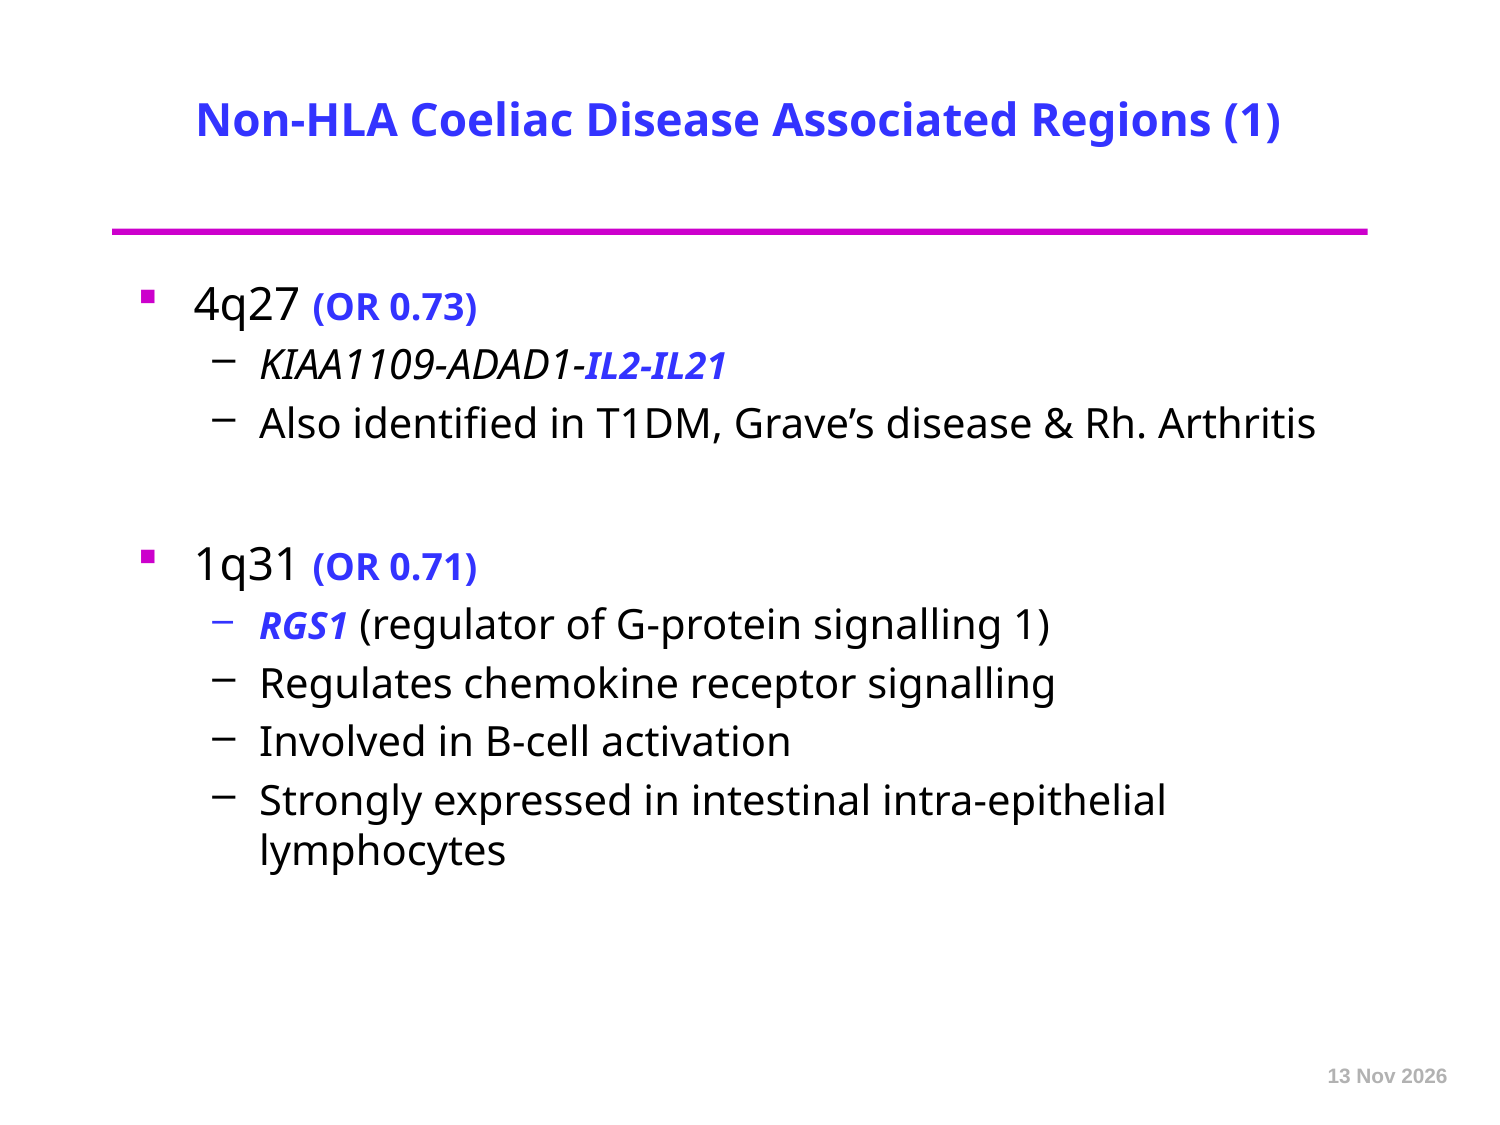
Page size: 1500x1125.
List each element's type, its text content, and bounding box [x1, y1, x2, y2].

list 4q27 (OR 0.73) KIAA1109-ADAD1-IL2-IL21 Also identified in T1DM, Grave’s disease & Rh. Arthritis 1q31 (OR 0.71) RGS1 (regulator of G-protein signalling 1) Regulates chemokine receptor signalling Involved in B-cell activation Strongly expressed in intestinal intra-epithelial lymphocytes [122, 267, 1374, 988]
slide_number Jan-13 [1312, 1037, 1488, 1113]
title Non-HLA Coeliac Disease Associated Regions (1) [123, 42, 1353, 193]
